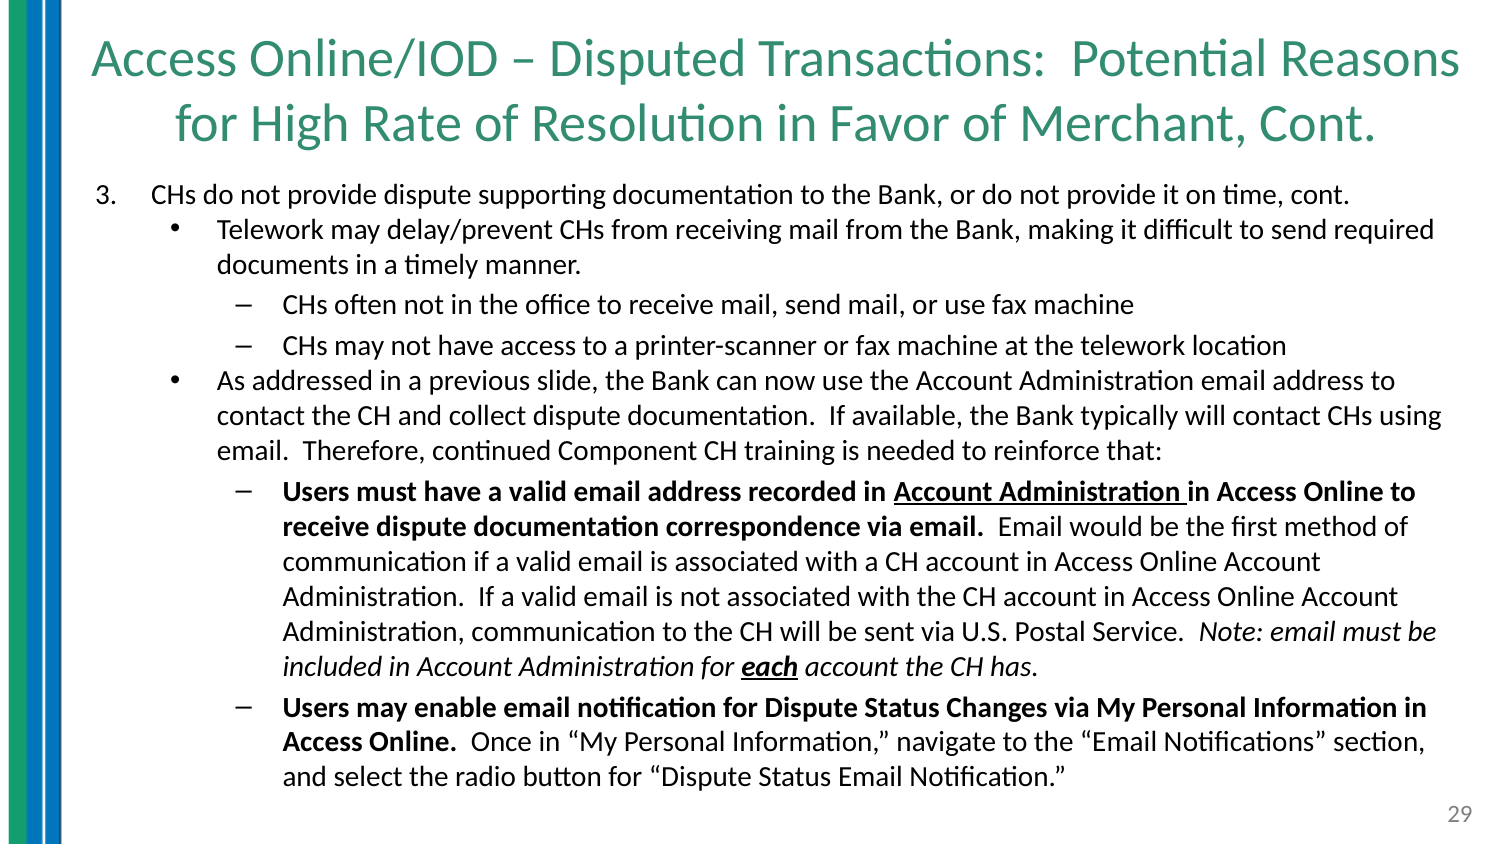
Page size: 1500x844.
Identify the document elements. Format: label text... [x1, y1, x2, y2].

title Access Online/IOD – Disputed Transactions: Potential Reasons for High Rate of Resolution in Favor of Merchant, Cont. [75, 0, 1480, 175]
list CHs do not provide dispute supporting documentation to the Bank, or do not provide it on time, cont. Telework may delay/prevent CHs from receiving mail from the Bank, making it difficult to send required documents in a timely manner. CHs often not in the office to receive mail, send mail, or use fax machine CHs may not have access to a printer-scanner or fax machine at the telework location As addressed in a previous slide, the Bank can now use the Account Administration email address to contact the CH and collect dispute documentation. If available, the Bank typically will contact CHs using email. Therefore, continued Component CH training is needed to reinforce that: Users must have a valid email address recorded in Account Administration in Access Online to receive dispute documentation correspondence via email. Email would be the first method of communication if a valid email is associated with a CH account in Access Online Account Administration. If a valid email is not associated with the CH account in Access Online Account Administration, communication to the CH will be sent via U.S. Postal Service. Note: email must be included in Account Administration for each account the CH has. Users may enable email notification for Dispute Status Changes via My Personal Information in Access Online. Once in “My Personal Information,” navigate to the “Email Notifications” section, and select the radio button for “Dispute Status Email Notification.” [80, 167, 1472, 798]
picture [29, 0, 1500, 844]
picture [0, 0, 26, 844]
